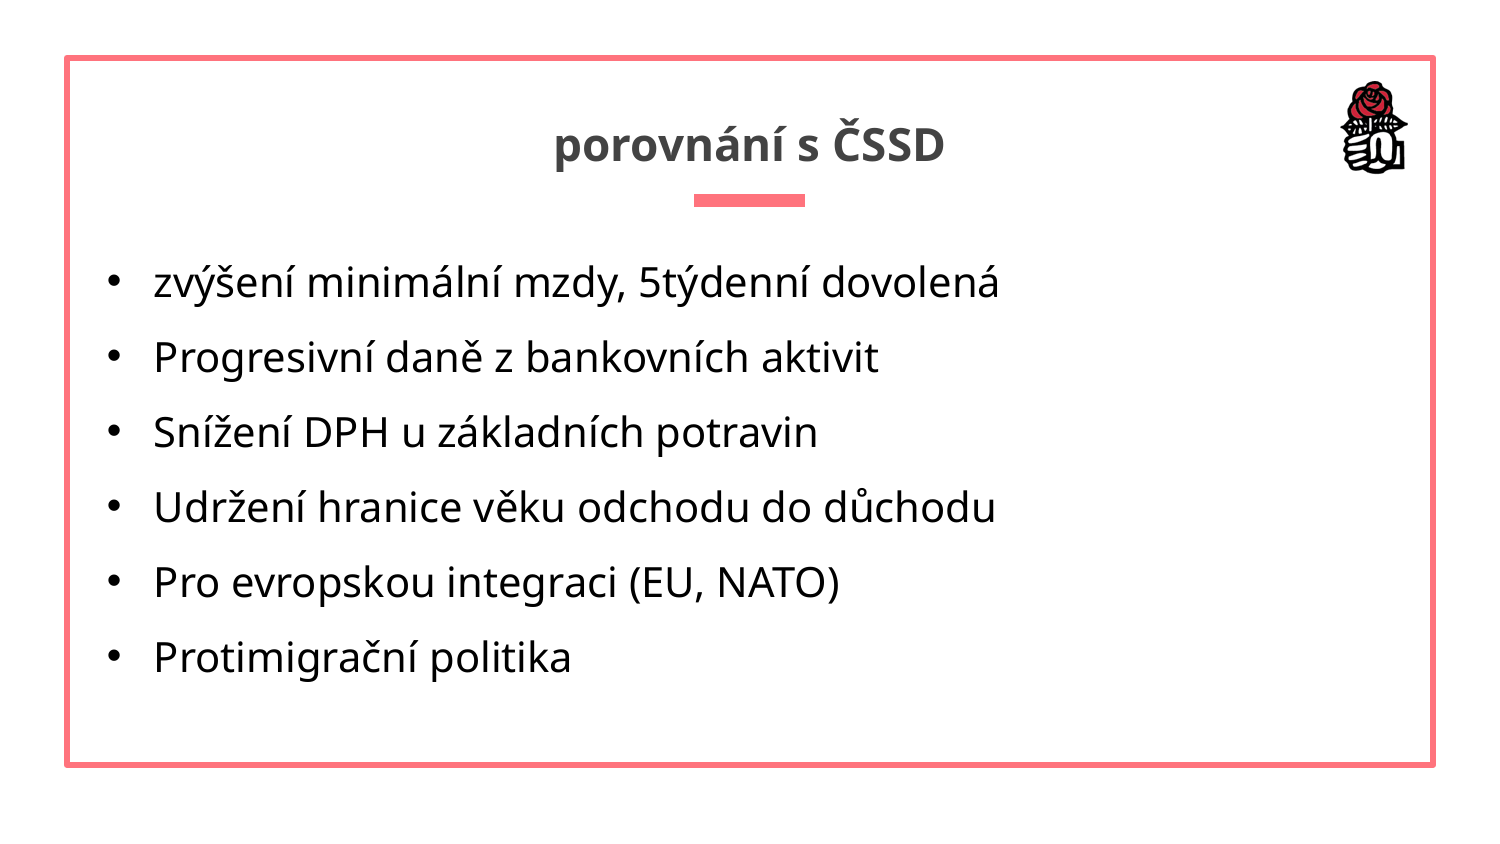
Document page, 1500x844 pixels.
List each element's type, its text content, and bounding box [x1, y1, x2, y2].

picture [1319, 80, 1409, 202]
title porovnání s ČSSD [0, 35, 1500, 186]
text_box zvýšení minimální mzdy, 5týdenní dovolená Progresivní daně z bankovních aktivit Snížení DPH u základních potravin Udržení hranice věku odchodu do důchodu Pro evropskou integraci (EU, NATO) Protimigrační politika [92, 223, 1408, 688]
